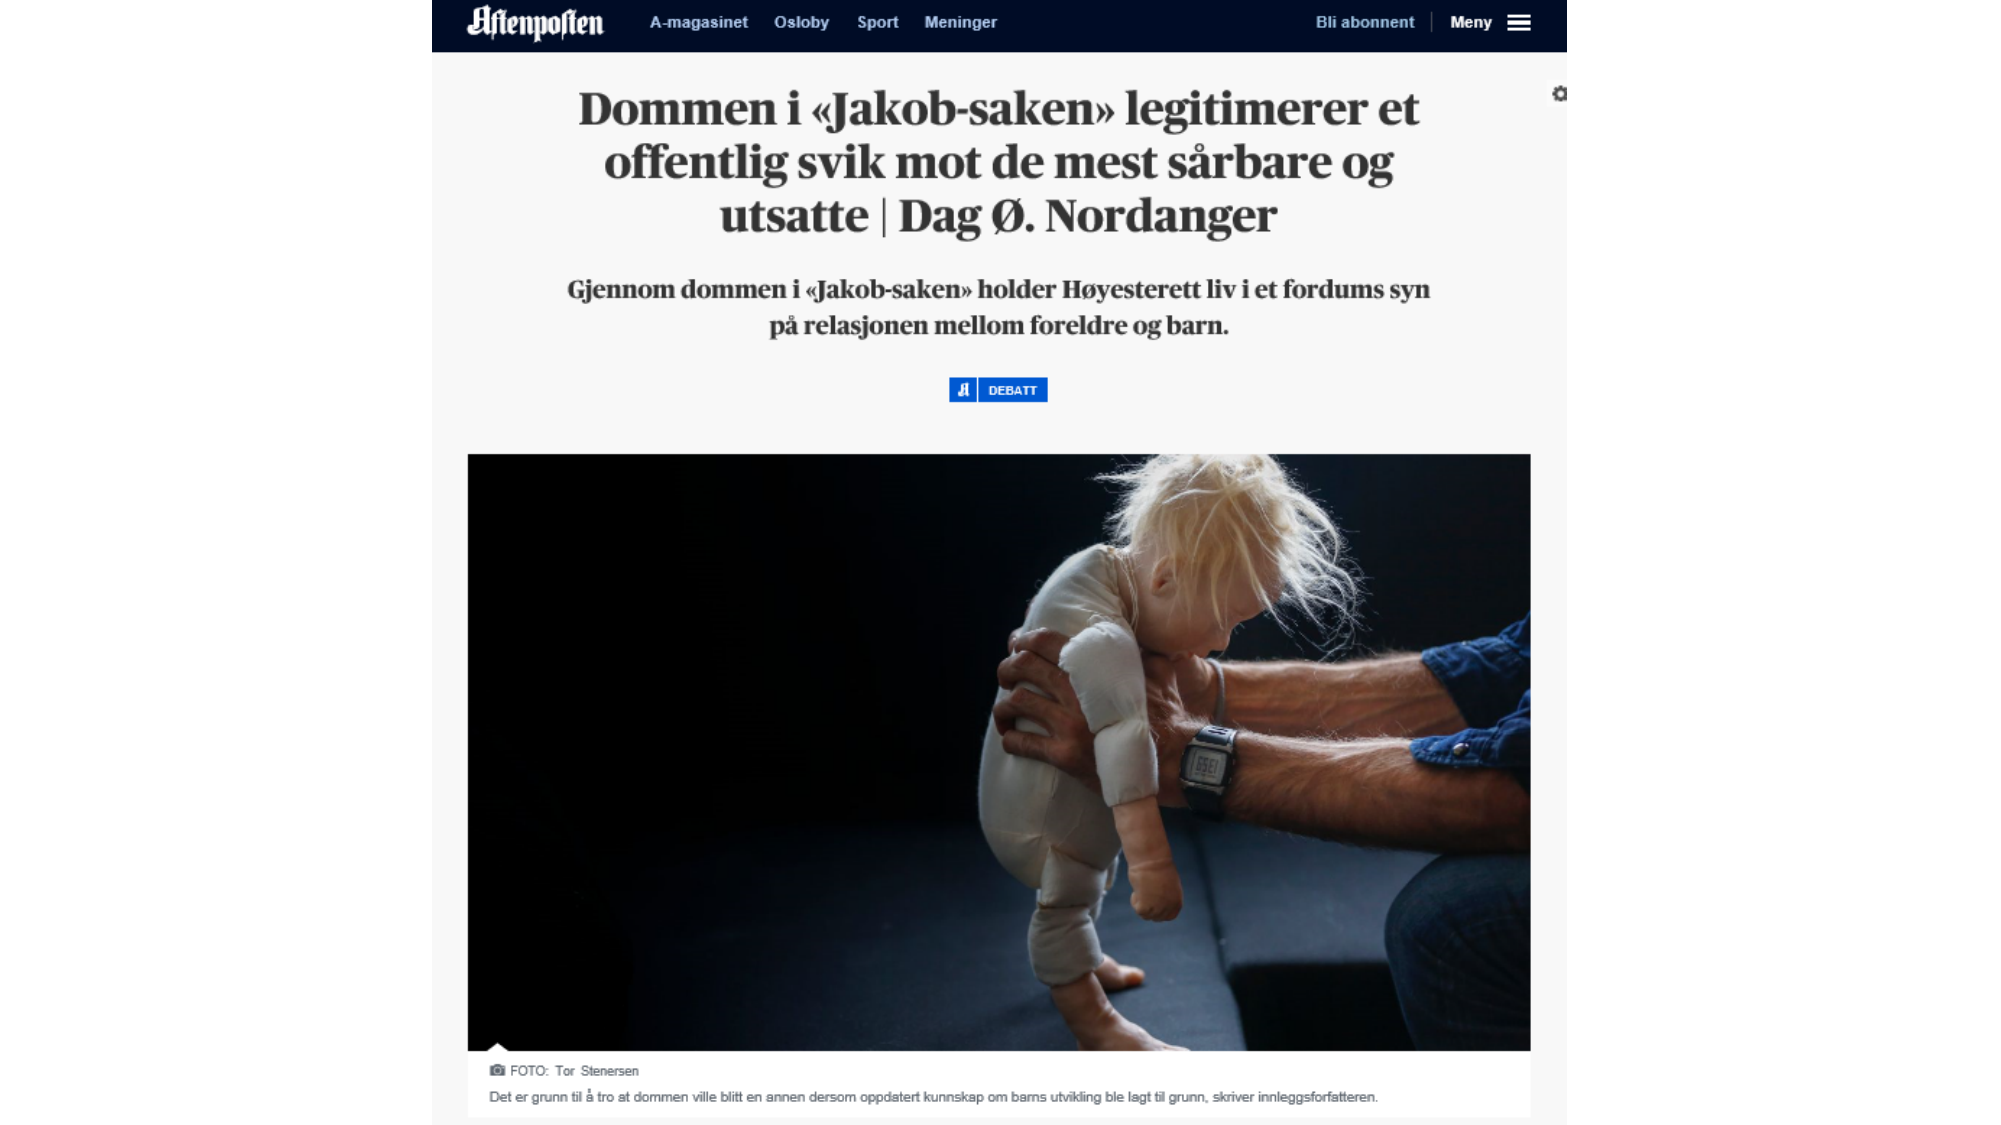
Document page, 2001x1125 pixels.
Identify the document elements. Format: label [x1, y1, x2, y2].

picture [432, 0, 1568, 1125]
